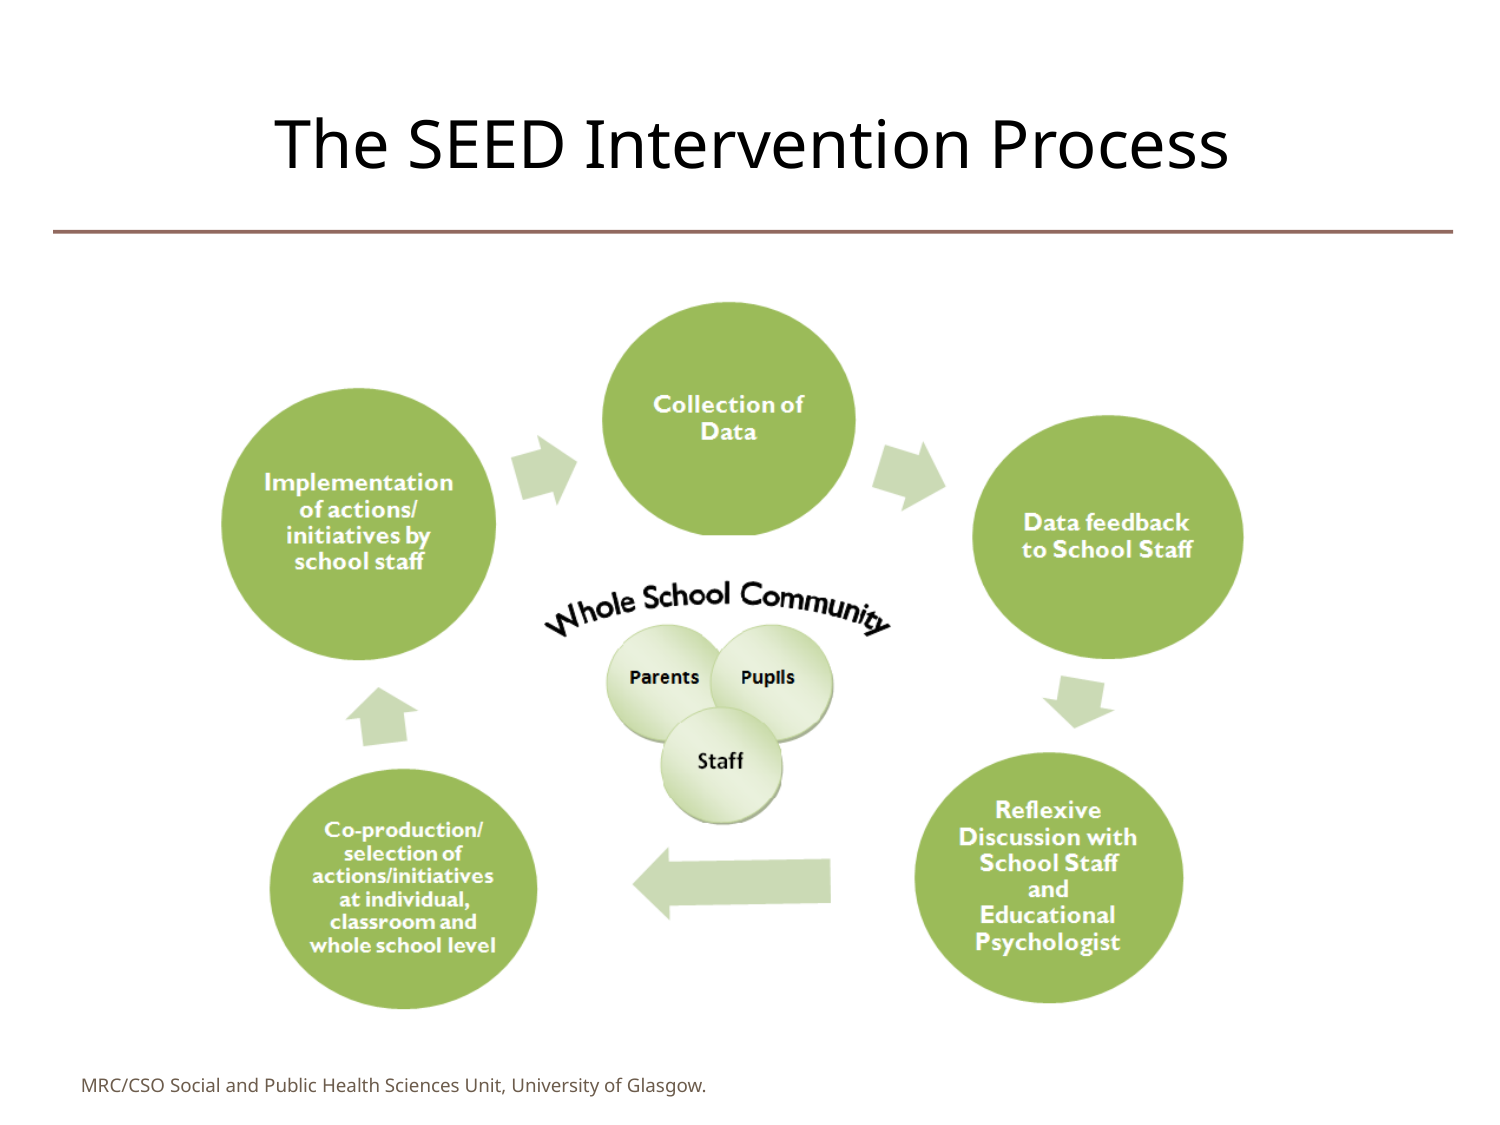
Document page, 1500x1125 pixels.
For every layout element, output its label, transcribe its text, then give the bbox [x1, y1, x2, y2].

picture [206, 243, 1365, 1054]
title The SEED Intervention Process [52, 74, 1454, 209]
